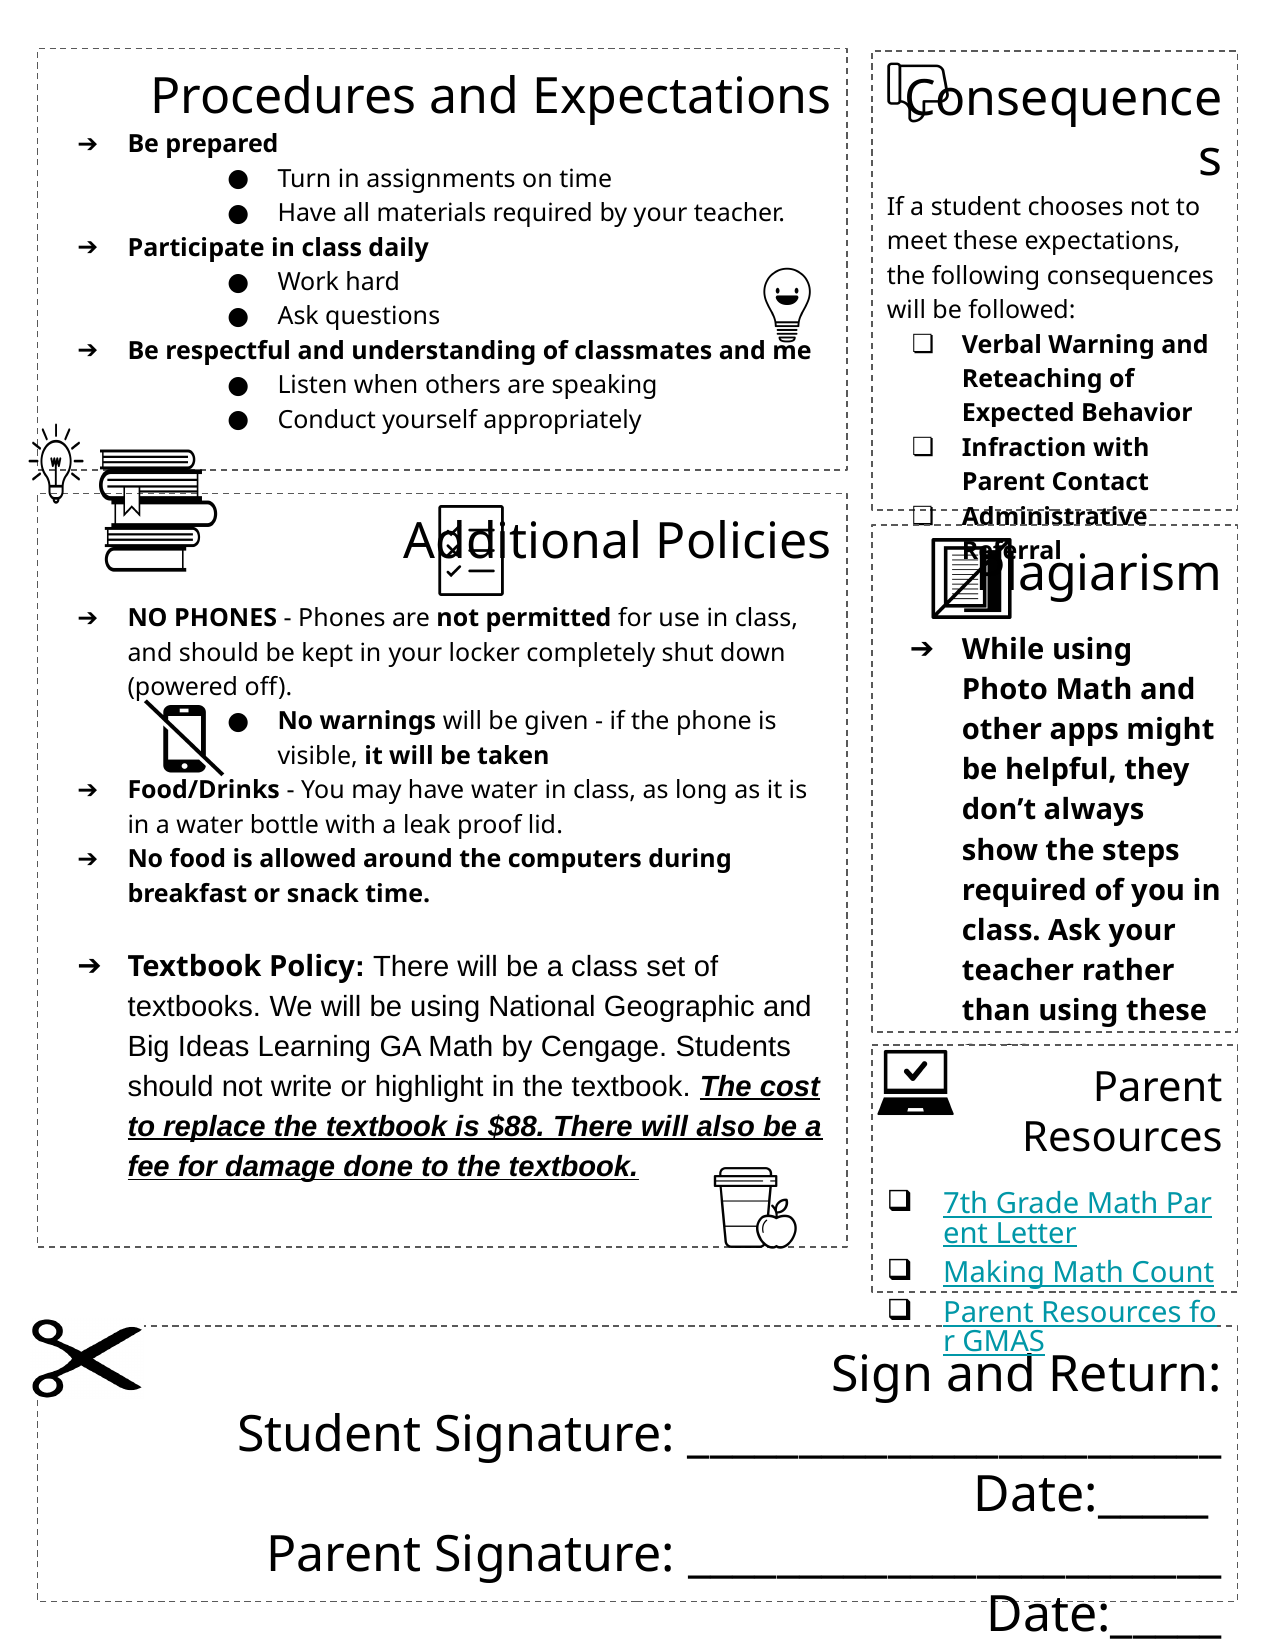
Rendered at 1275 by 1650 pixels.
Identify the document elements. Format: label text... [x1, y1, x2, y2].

text_box Procedures and Expectations Be prepared Turn in assignments on time Have all materials required by your teacher. Participate in class daily Work hard Ask questions Be respectful and understanding of classmates and me Listen when others are speaking Conduct yourself appropriately [37, 48, 847, 471]
picture [871, 59, 965, 126]
picture [30, 1318, 144, 1400]
picture [128, 697, 241, 779]
picture [728, 264, 847, 346]
text_box Sign and Return: Student Signature: ________________________ Date:_____ Parent Signature: ________________________ Date:_____ [37, 1326, 1238, 1602]
text_box Additional Policies NO PHONES - Phones are not permitted for use in class, and should be kept in your locker completely shut down (powered off). No warnings will be given - if the phone is visible, it will be taken Food/Drinks - You may have water in class, as long as it is in a water bottle with a leak proof lid. No food is allowed around the computers during breakfast or snack time. Textbook Policy: There will be a class set of textbooks. We will be using National Geographic and Big Ideas Learning GA Math by Cengage. Students should not write or highlight in the textbook. The cost to replace the textbook is $88. There will also be a fee for damage done to the textbook. [37, 493, 847, 1247]
text_box Consequences If a student chooses not to meet these expectations, the following consequences will be followed: Verbal Warning and Reteaching of Expected Behavior Infraction with Parent Contact Administrative Referral [871, 50, 1238, 511]
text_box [18, 419, 228, 579]
picture [918, 533, 1024, 624]
picture [418, 505, 524, 598]
picture [866, 1045, 965, 1120]
text_box Parent Resources 7th Grade Math Parent Letter Making Math Count Parent Resources for GMAS [871, 1044, 1238, 1292]
text_box Plagiarism While using Photo Math and other apps might be helpful, they don’t always show the steps required of you in class. Ask your teacher rather than using these apps. [871, 525, 1238, 1033]
picture [679, 1160, 817, 1254]
